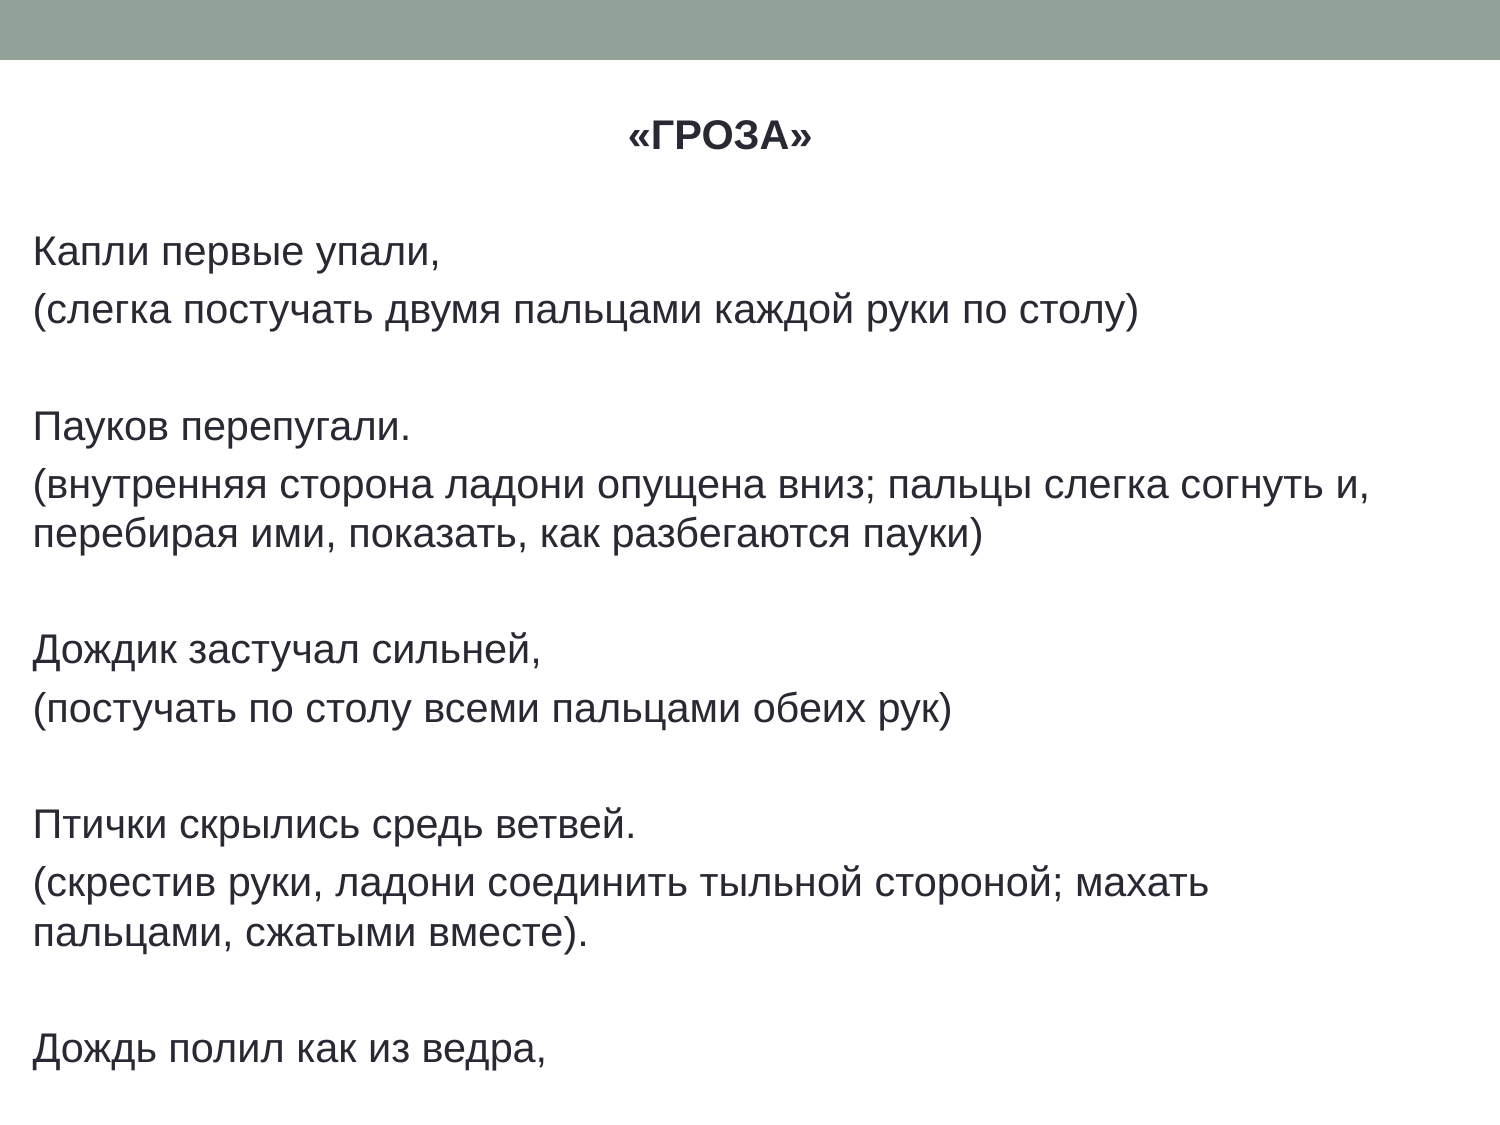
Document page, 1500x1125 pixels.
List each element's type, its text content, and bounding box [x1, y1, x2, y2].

list «ГРОЗА» Капли первые упали, (слегка постучать двумя пальцами каждой руки по столу) Пауков перепугали. (внутренняя сторона ладони опущена вниз; пальцы слегка согнуть и, перебирая ими, показать, как разбегаются пауки) Дождик застучал сильней, (постучать по столу всеми пальцами обеих рук) Птички скрылись средь ветвей. (скрестив руки, ладони соединить тыльной стороной; махать пальцами, сжатыми вместе). Дождь полил как из ведра, [17, 42, 1424, 1083]
